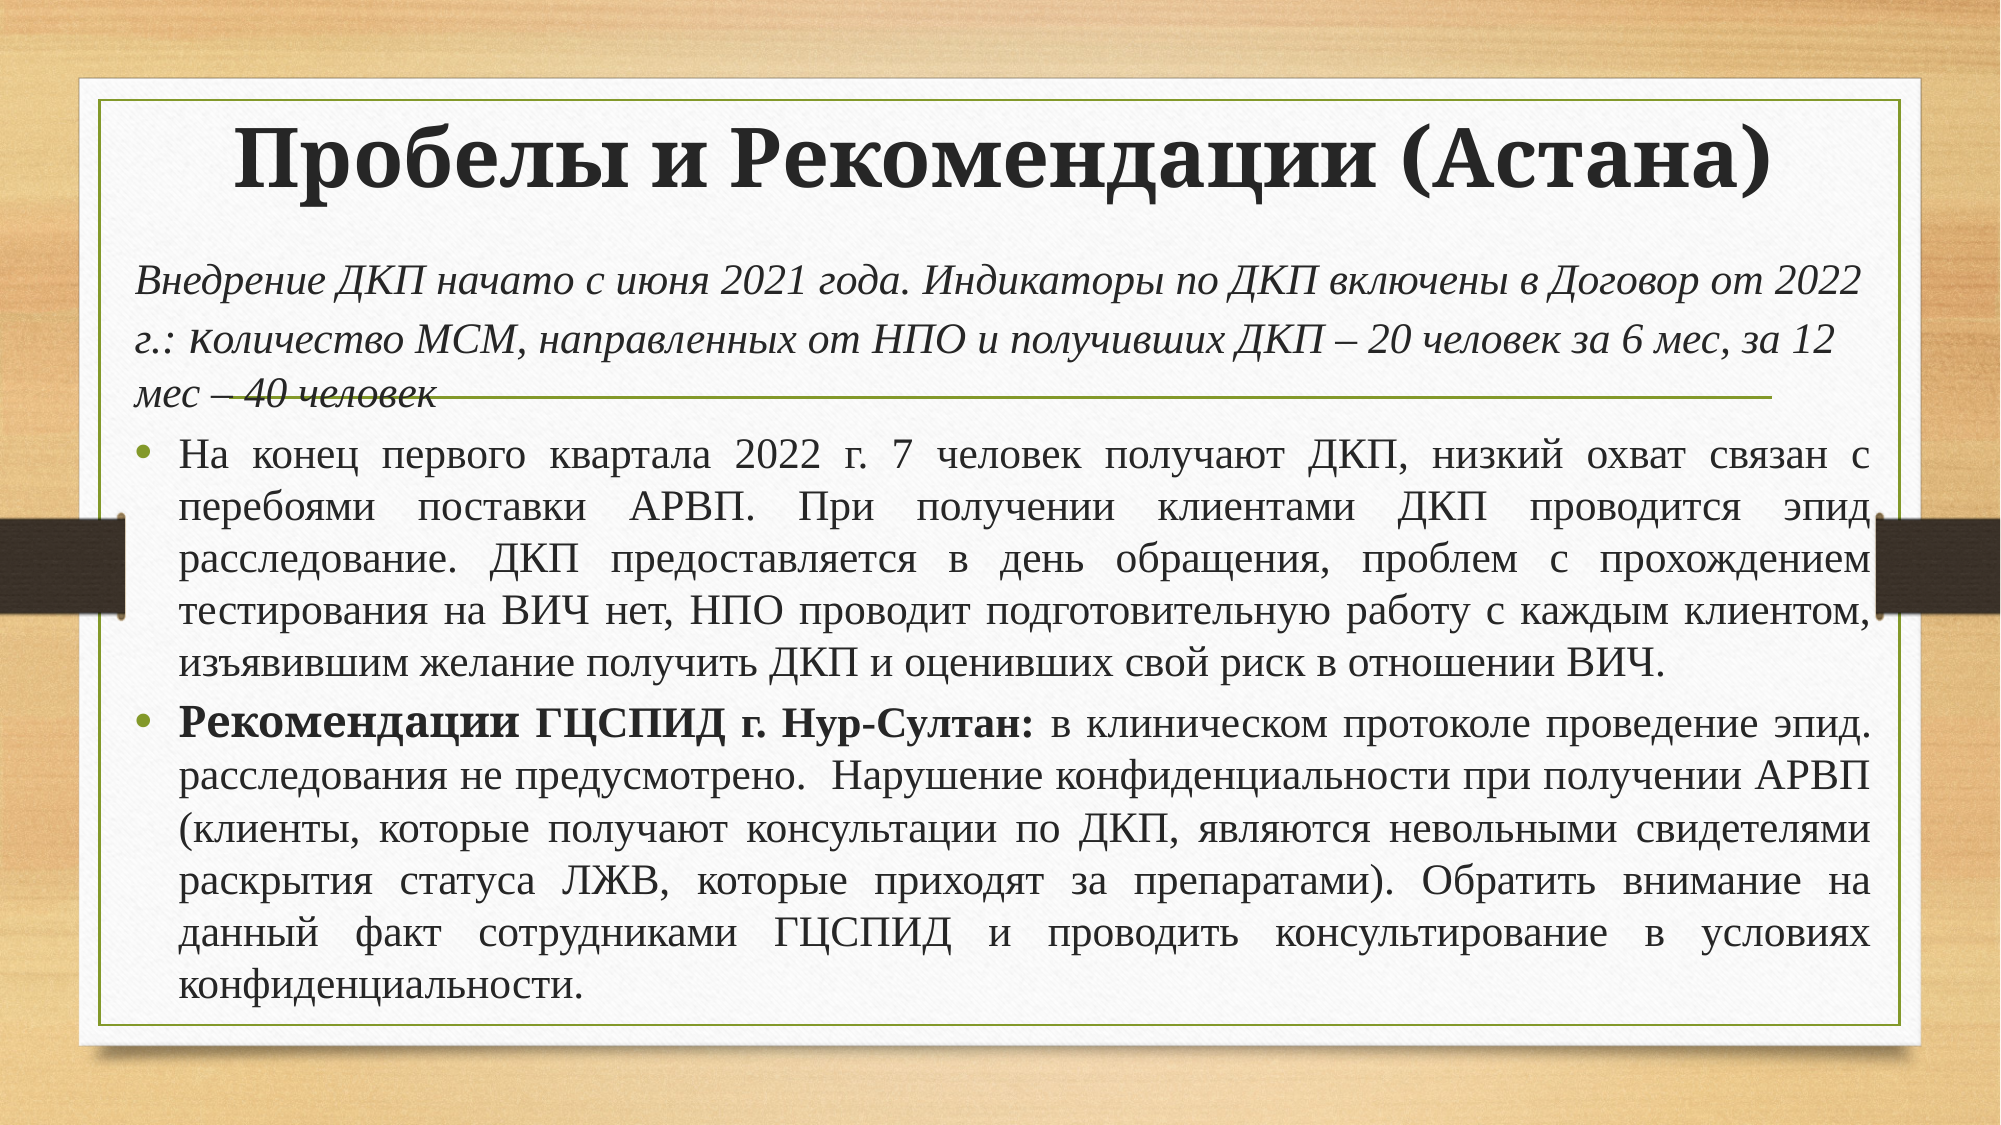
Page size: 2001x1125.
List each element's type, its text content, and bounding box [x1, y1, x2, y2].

list Внедрение ДКП начато с июня 2021 года. Индикаторы по ДКП включены в Договор от 2022 г.: количество МСМ, направленных от НПО и получивших ДКП – 20 человек за 6 мес, за 12 мес – 40 человек На конец первого квартала 2022 г. 7 человек получают ДКП, низкий охват связан с перебоями поставки АРВП. При получении клиентами ДКП проводится эпид расследование. ДКП предоставляется в день обращения, проблем с прохождением тестирования на ВИЧ нет, НПО проводит подготовительную работу с каждым клиентом, изъявившим желание получить ДКП и оценивших свой риск в отношении ВИЧ. Рекомендации ГЦСПИД г. Нур-Султан: в клиническом протоколе проведение эпид. расследования не предусмотрено. Нарушение конфиденциальности при получении АРВП (клиенты, которые получают консультации по ДКП, являются невольными свидетелями раскрытия статуса ЛЖВ, которые приходят за препаратами). Обратить внимание на данный факт сотрудниками ГЦСПИД и проводить консультирование в условиях конфиденциальности. [119, 243, 1889, 1022]
title Пробелы и Рекомендации (Астана) [216, 47, 1792, 243]
picture [0, 0, 2001, 1125]
